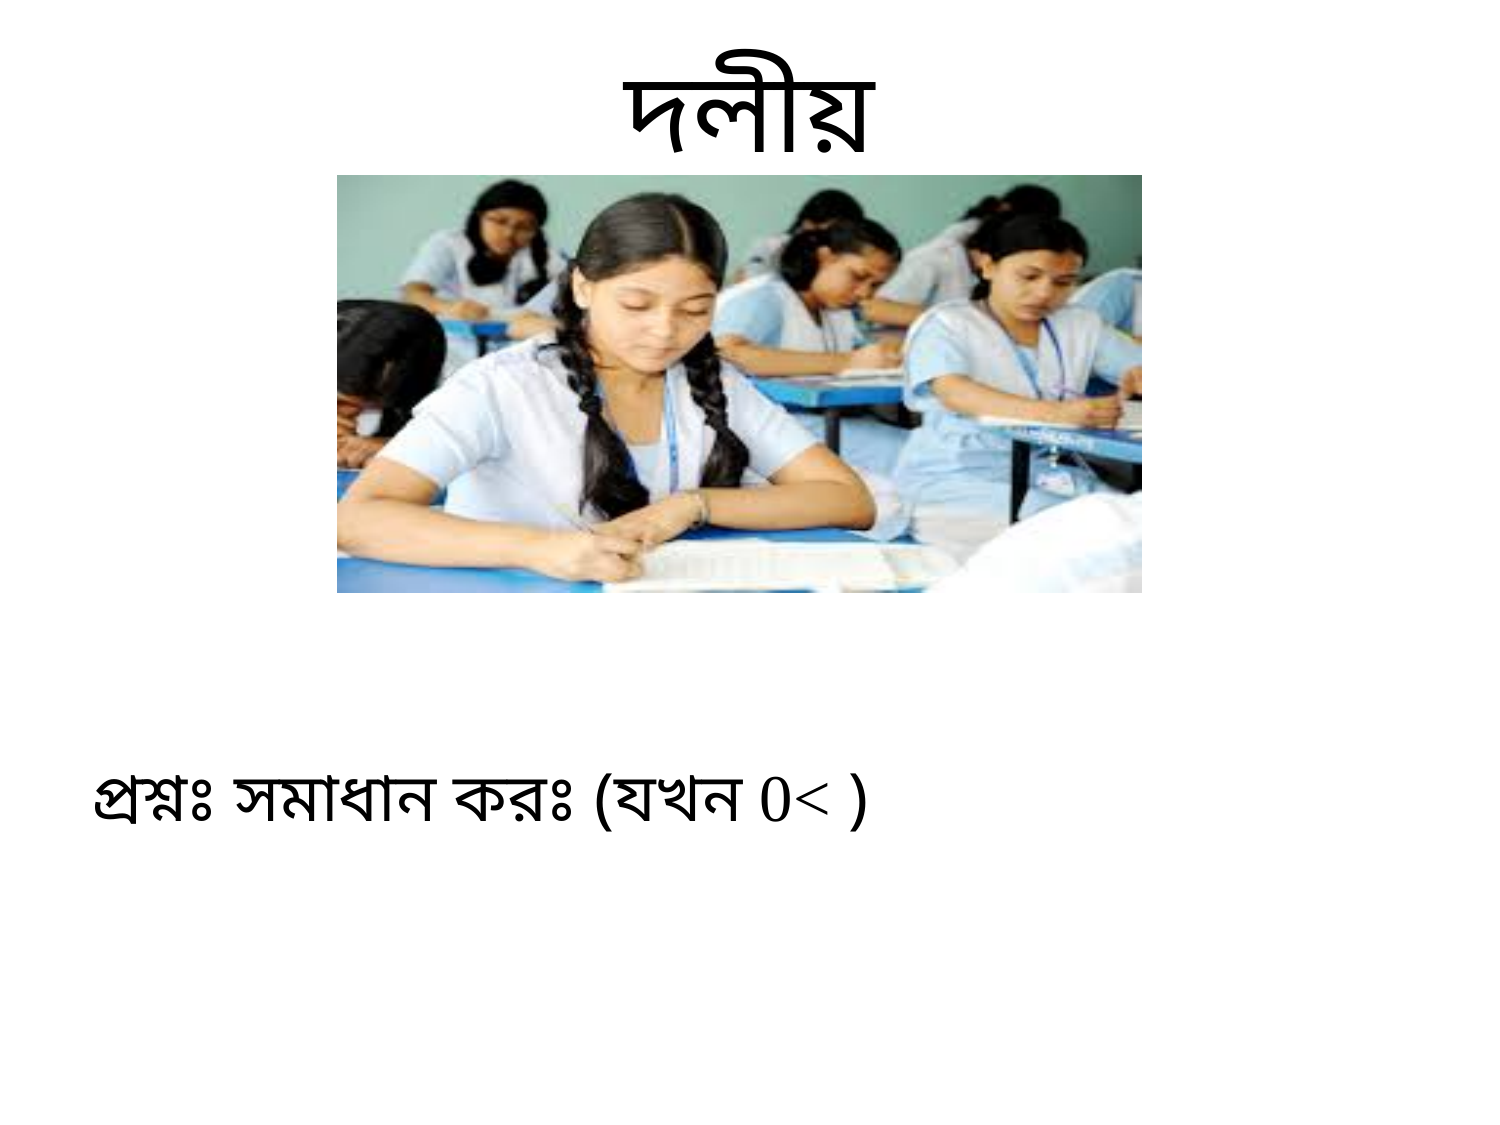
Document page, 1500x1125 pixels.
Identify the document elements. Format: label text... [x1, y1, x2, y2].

text_box দলীয় কাজ [526, 32, 974, 174]
picture [337, 175, 1142, 594]
